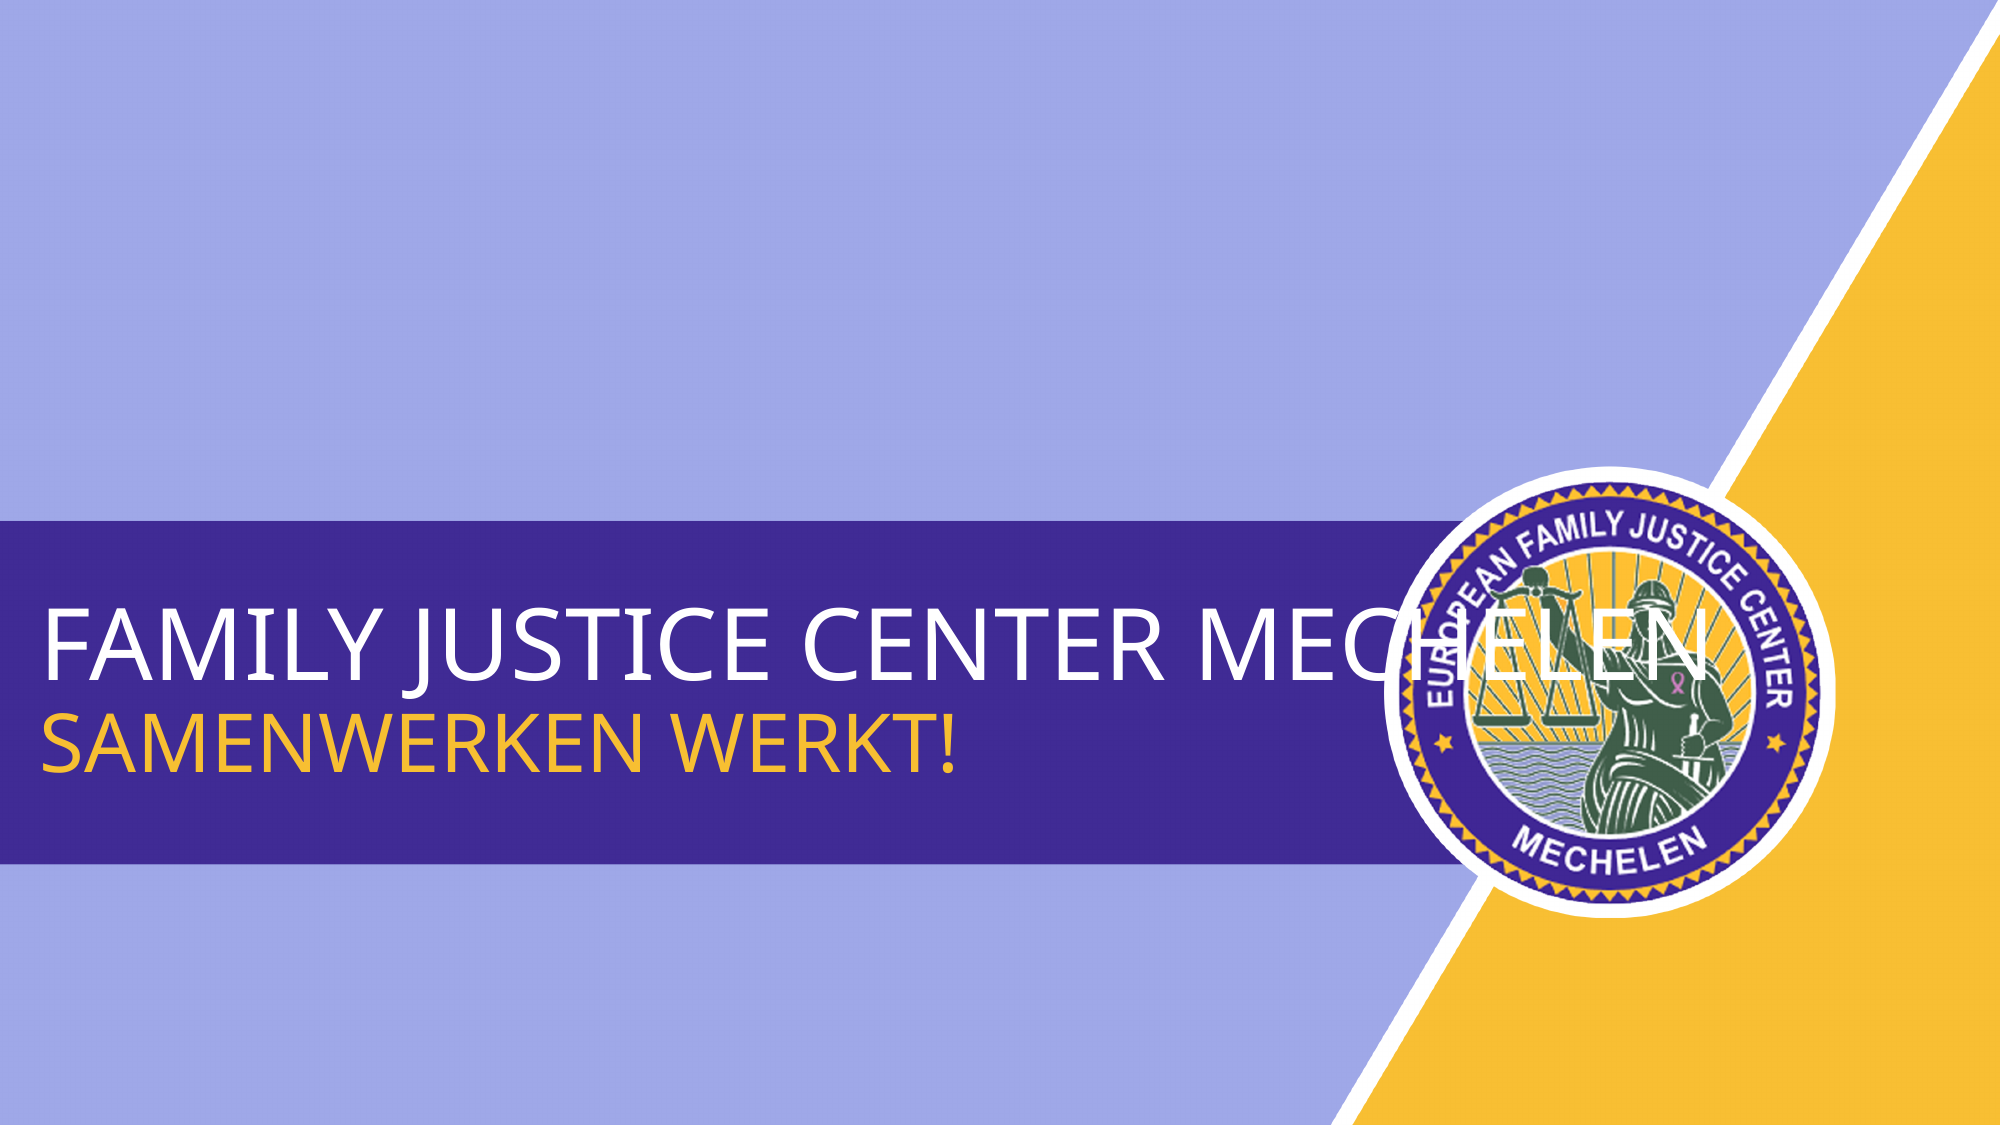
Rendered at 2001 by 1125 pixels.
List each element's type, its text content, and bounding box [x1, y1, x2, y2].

title FAMILY JUSTICE CENTER MECHELEN SAMENWERKEN WERKT! [24, 583, 1750, 801]
picture [0, 0, 2000, 1125]
